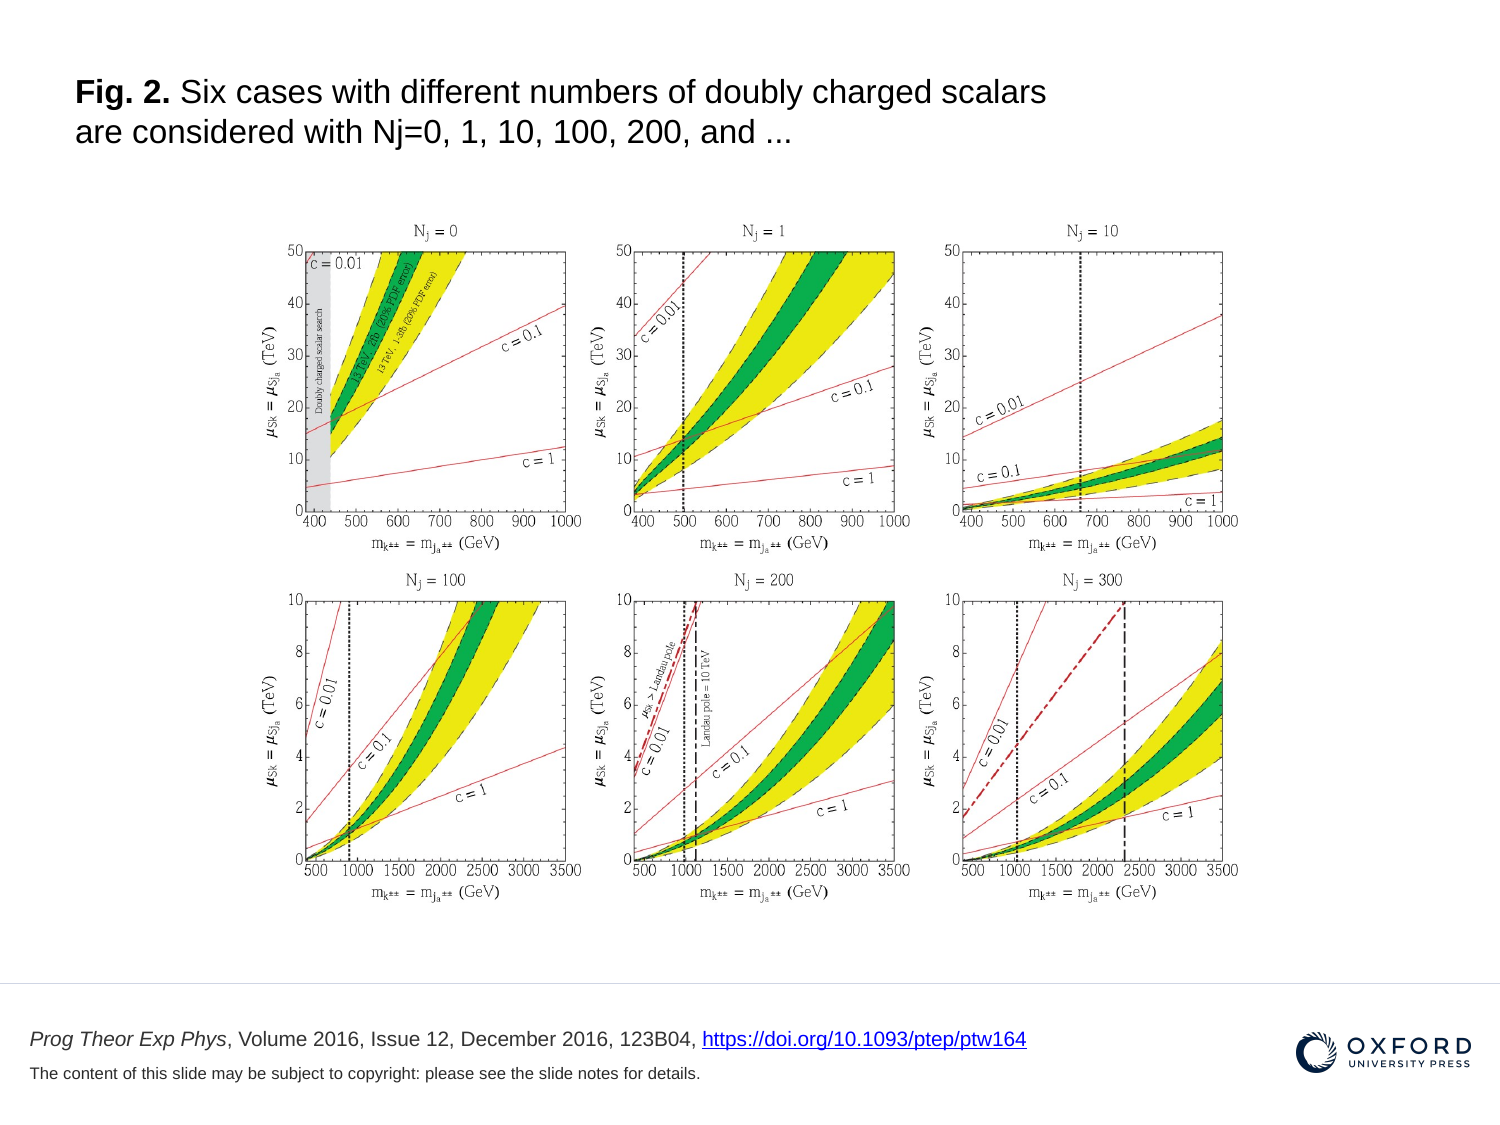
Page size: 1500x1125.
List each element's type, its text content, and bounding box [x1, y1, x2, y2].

title Fig. 2. Six cases with different numbers of doubly charged scalars are considered with Nj=0, 1, 10, 100, 200, and ... [75, 69, 1078, 171]
picture [1296, 1032, 1471, 1073]
picture [262, 224, 1238, 903]
footer Prog Theor Exp Phys, Volume 2016, Issue 12, December 2016, 123B04, https://doi.org/10.1093/ptep/ptw164 The content of this slide may be subject to copyright: please see the slide notes for details. [0, 983, 1260, 1125]
